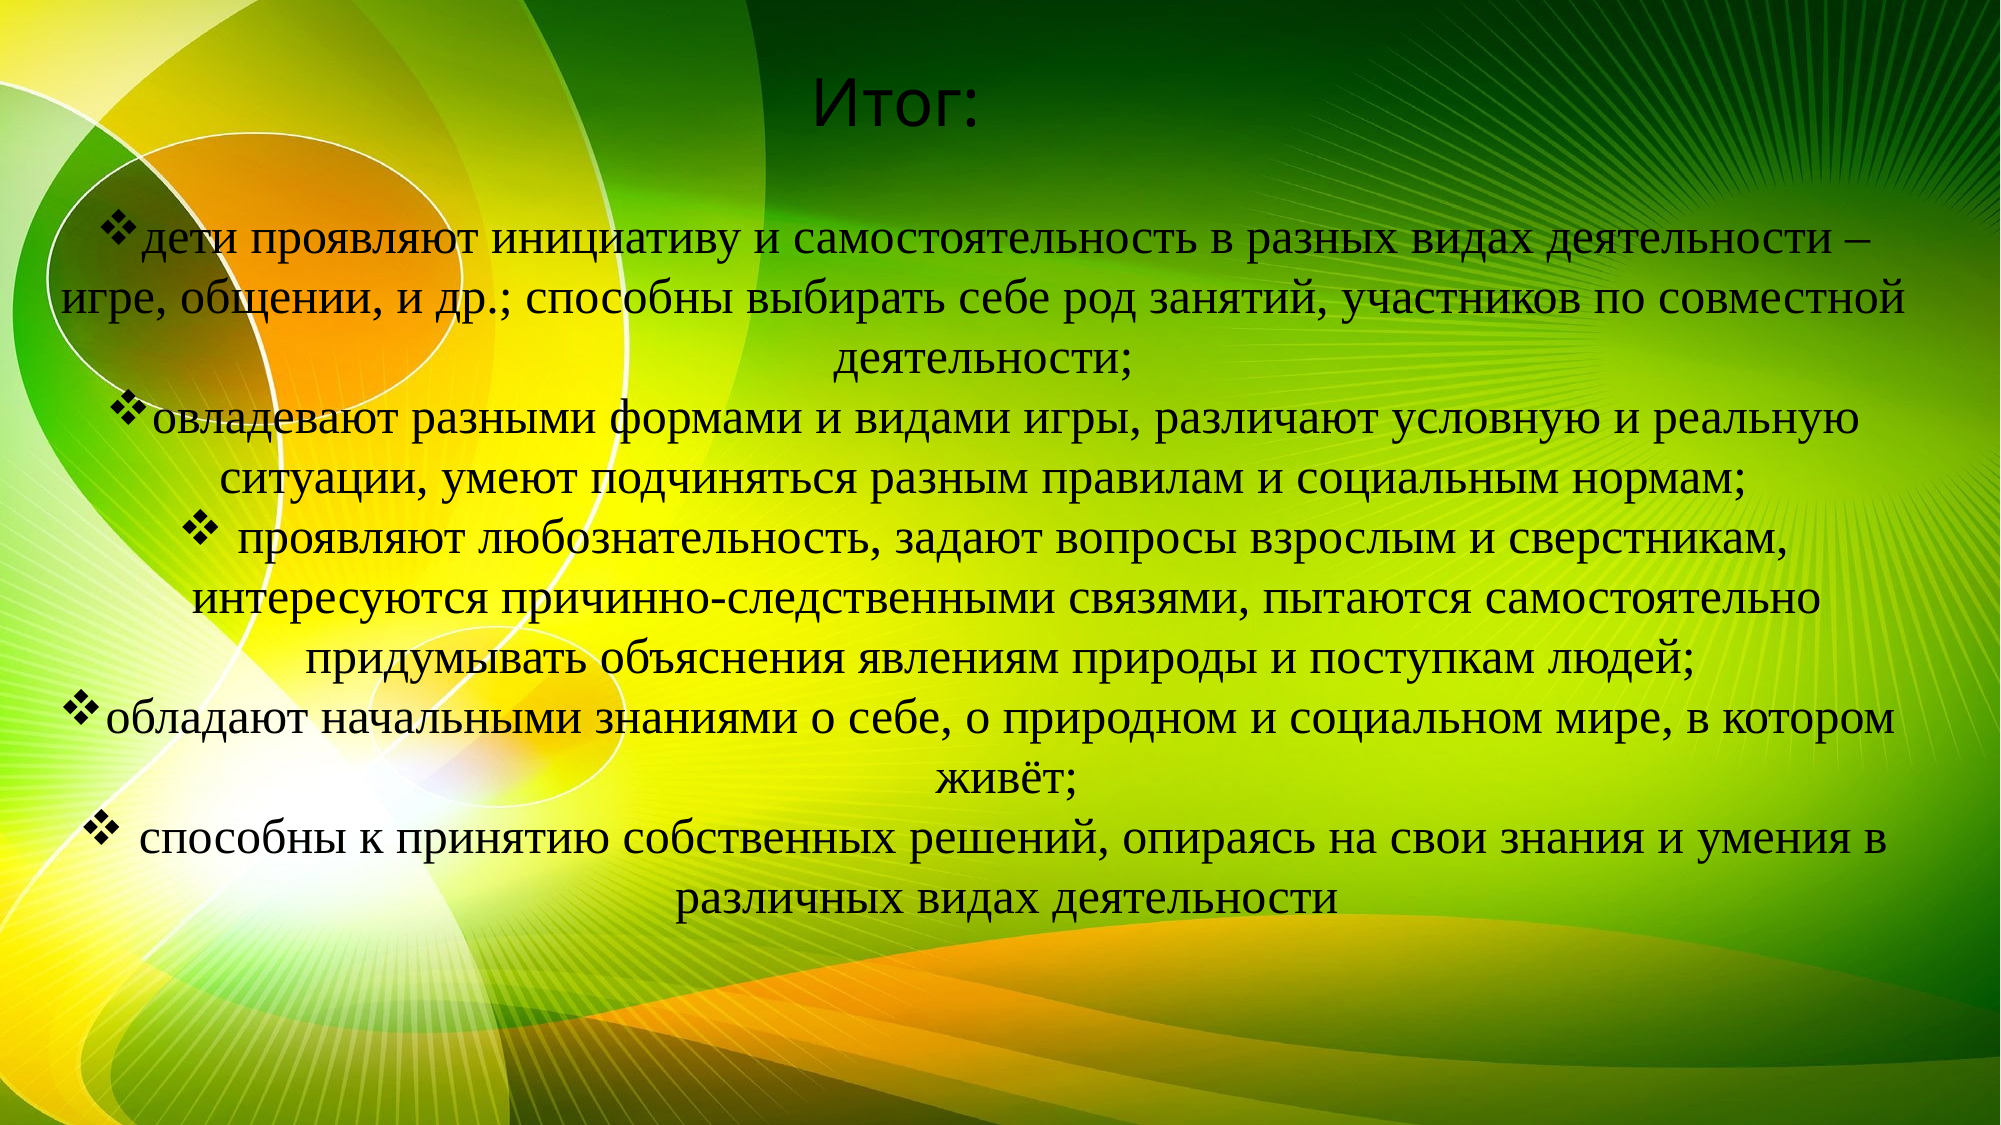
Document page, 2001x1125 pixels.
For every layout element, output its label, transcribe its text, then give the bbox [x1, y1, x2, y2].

picture [0, 0, 2001, 1125]
text_box Итог: [796, 52, 996, 147]
text_box дети проявляют инициативу и самостоятельность в разных видах деятельности – игре, общении, и др.; способны выбирать себе род занятий, участников по совместной деятельности; овладевают разными формами и видами игры, различают условную и реальную ситуации, умеют подчиняться разным правилам и социальным нормам; проявляют любознательность, задают вопросы взрослым и сверстникам, интересуются причинно-следственными связями, пытаются самостоятельно придумывать объяснения явлениям природы и поступкам людей; обладают начальными знаниями о себе, о природном и социальном мире, в котором живёт; способны к принятию собственных решений, опираясь на свои знания и умения в различных видах деятельности [28, 195, 1939, 931]
